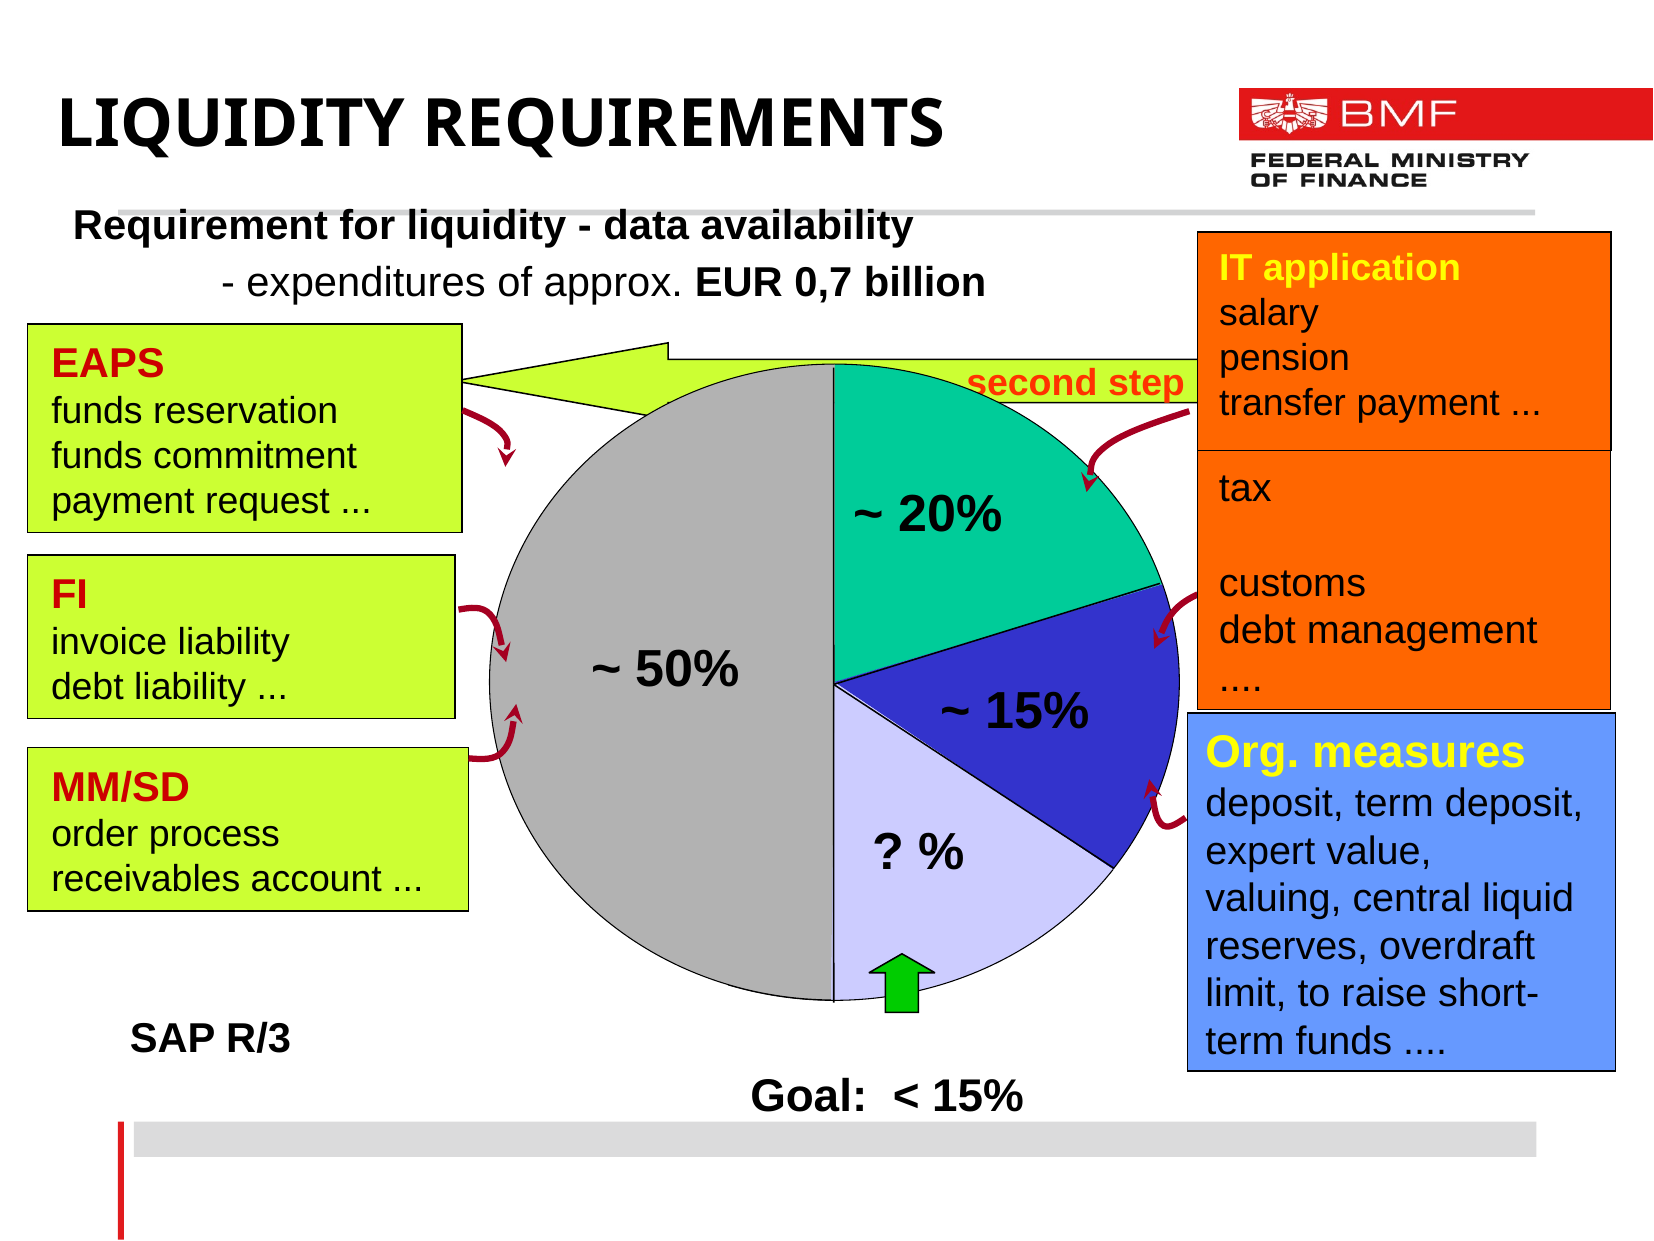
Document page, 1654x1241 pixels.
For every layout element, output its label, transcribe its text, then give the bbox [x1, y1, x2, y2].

text_box [835, 609, 1081, 736]
text_box ~ 20% [834, 467, 1027, 555]
picture [1239, 88, 1653, 187]
text_box [521, 428, 833, 985]
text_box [27, 323, 517, 1075]
title LIQUIDITY REQUIREMENTS [56, 59, 1415, 181]
text_box [939, 671, 1180, 869]
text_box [521, 342, 1081, 420]
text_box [732, 953, 1043, 1132]
text_box ~ 15% [916, 664, 1114, 751]
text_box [1148, 712, 1616, 1075]
text_box Requirement for liquidity - data availability [56, 189, 932, 256]
text_box [834, 682, 1114, 952]
text_box ? % [852, 807, 985, 890]
text_box - expenditures of approx. EUR 0,7 billion [202, 245, 1005, 314]
text_box [835, 428, 1081, 681]
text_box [1086, 231, 1612, 664]
text_box ~ 50% [565, 621, 767, 711]
